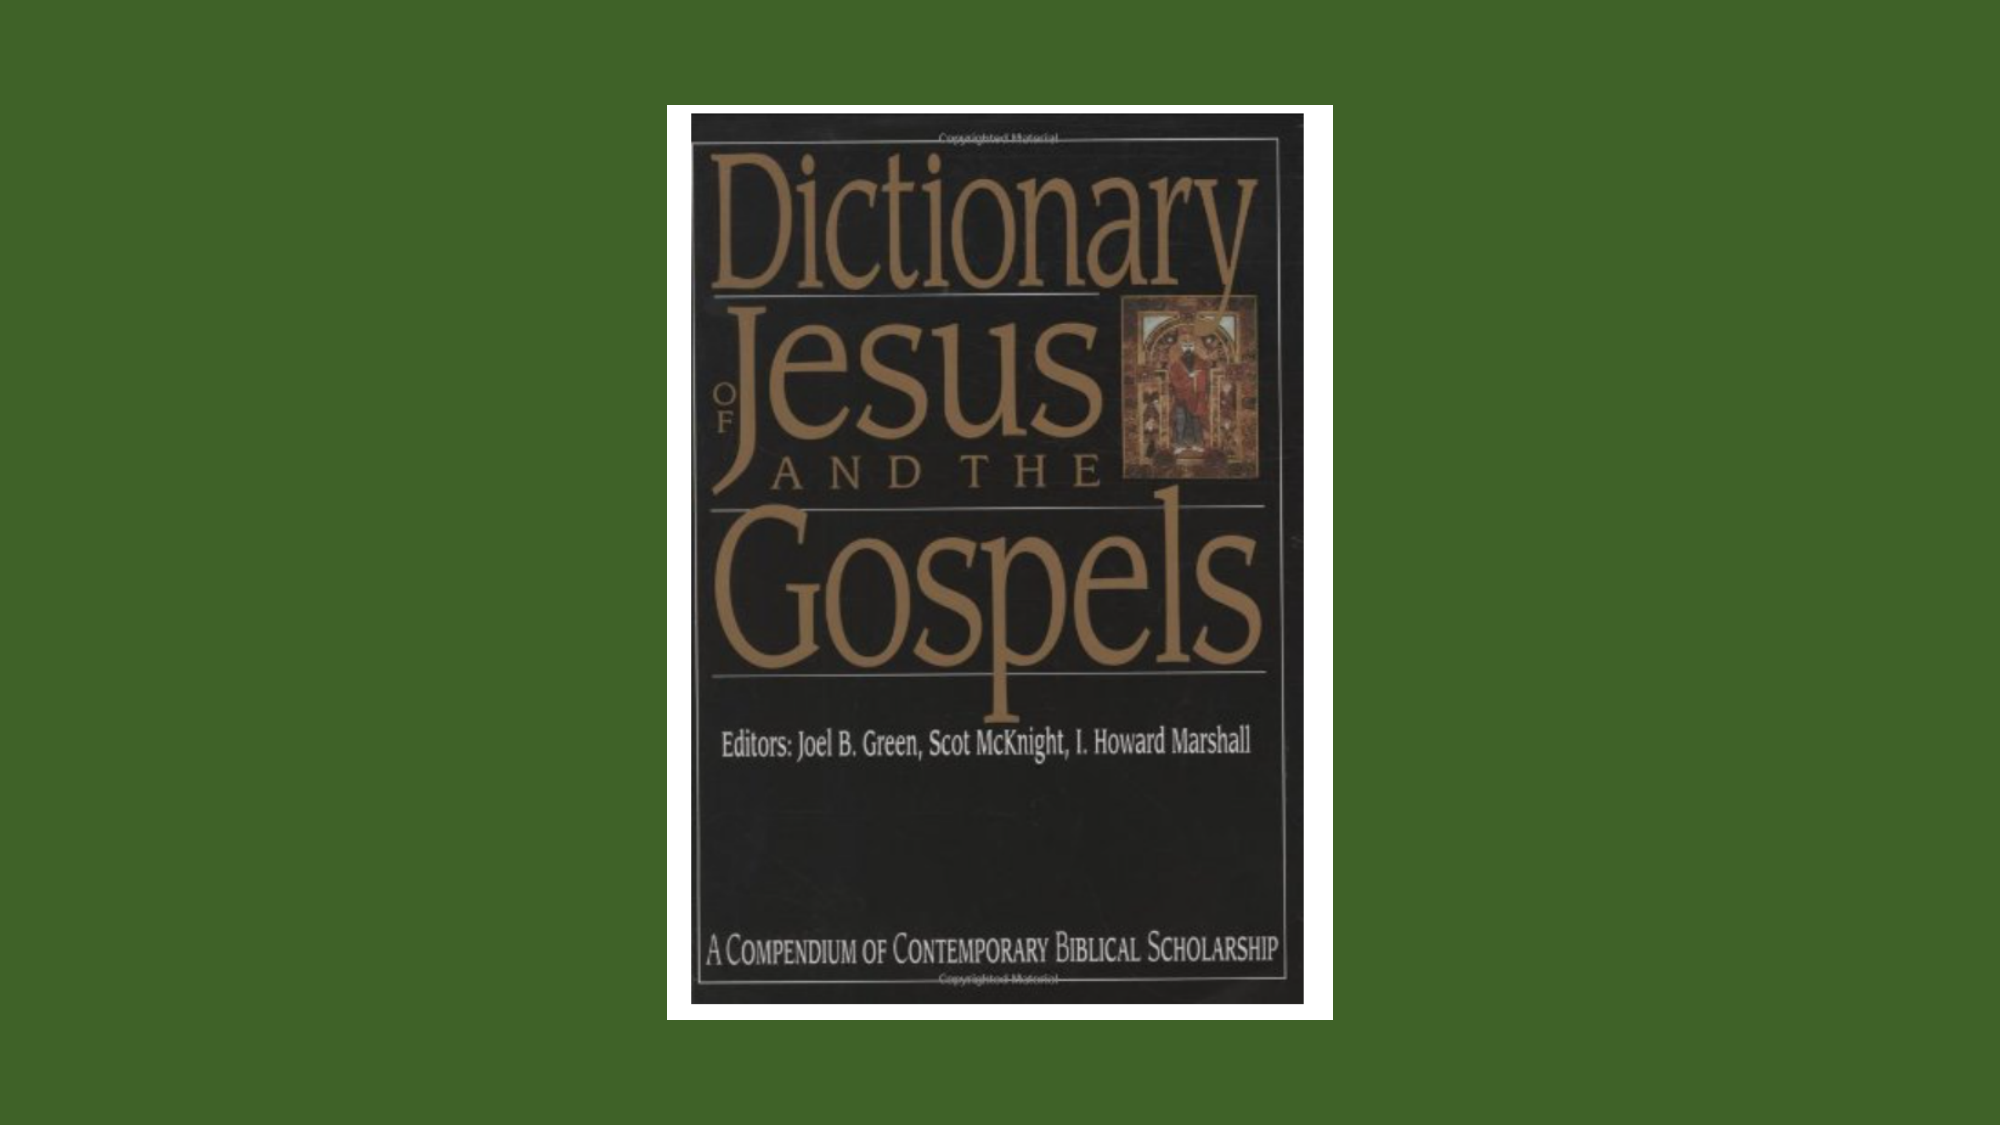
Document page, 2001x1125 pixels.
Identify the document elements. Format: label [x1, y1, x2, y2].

list [667, 105, 1333, 1020]
